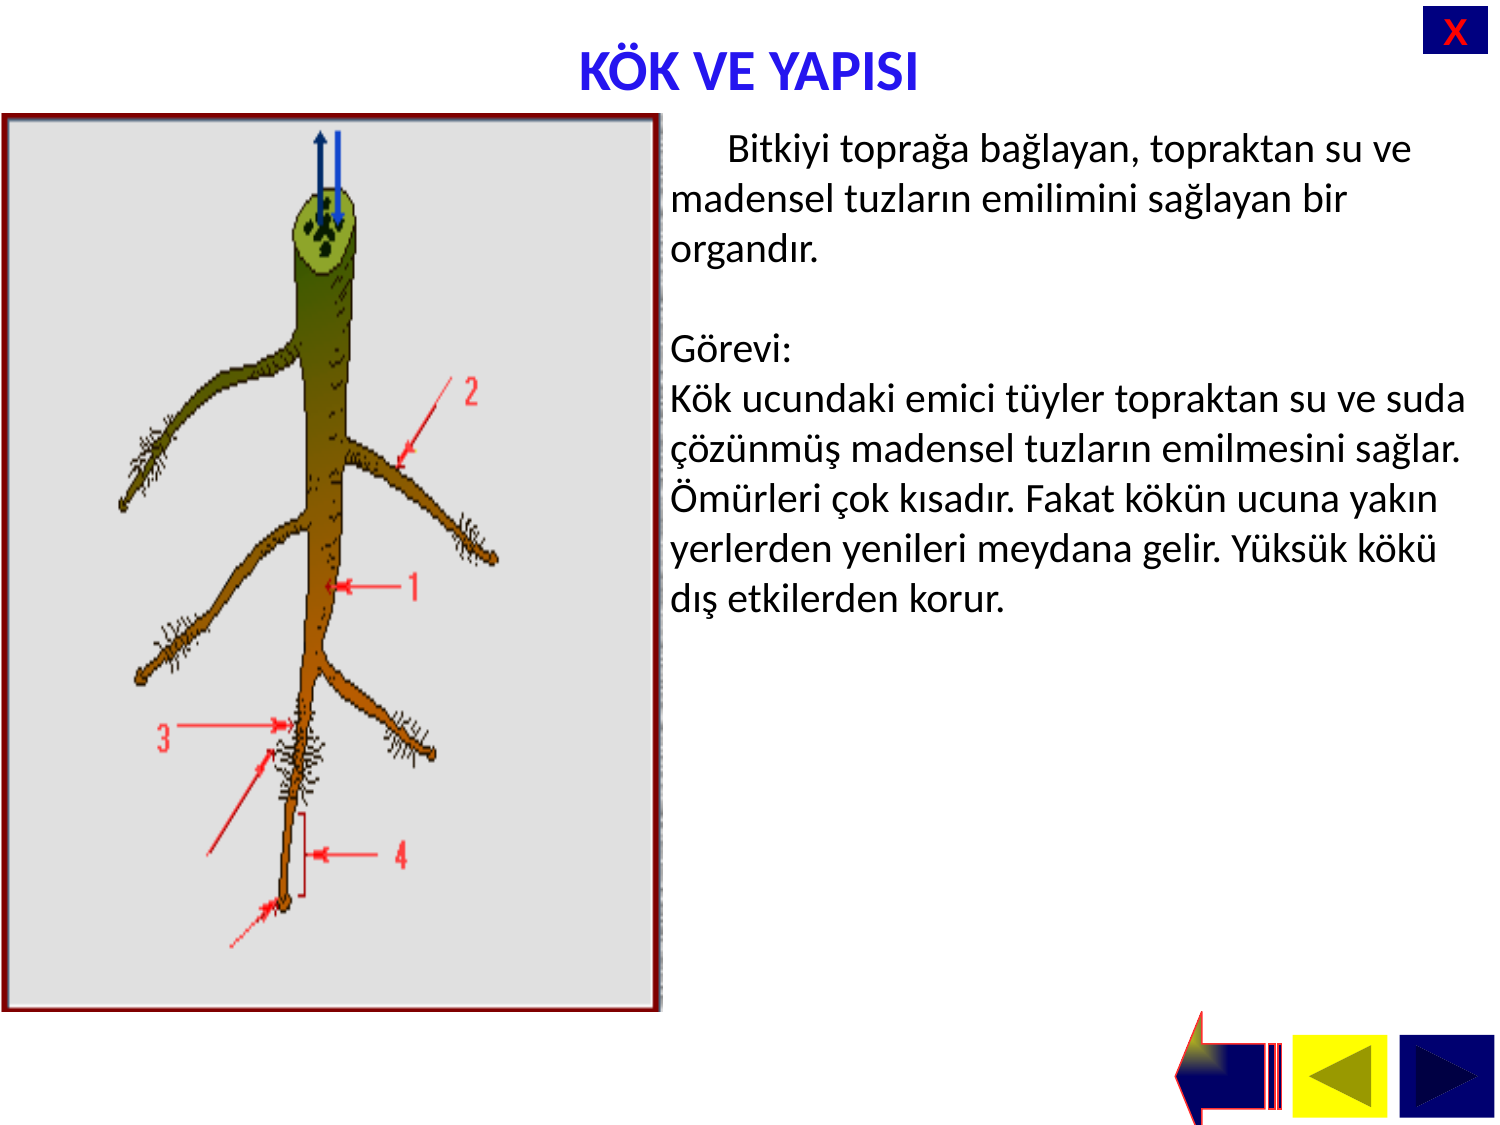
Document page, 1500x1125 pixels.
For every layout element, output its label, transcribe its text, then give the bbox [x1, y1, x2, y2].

text_box [1268, 1043, 1275, 1109]
text_box [1278, 1043, 1282, 1109]
text_box X [1423, 6, 1488, 54]
text_box [1399, 1034, 1495, 1118]
text_box [1175, 1011, 1265, 1125]
text_box Bitkiyi toprağa bağlayan, topraktan su ve madensel tuzların emilimini sağlayan bir organdır. Görevi: Kök ucundaki emici tüyler topraktan su ve suda çözünmüş madensel tuzların emilmesini sağlar. Ömürleri çok kısadır. Fakat kökün ucuna yakın yerlerden yenileri meydana gelir. Yüksük kökü dış etkilerden korur. [663, 113, 1500, 629]
text_box KÖK VE YAPISI [112, 66, 1388, 113]
picture [0, 113, 663, 1012]
text_box [1292, 1034, 1388, 1118]
